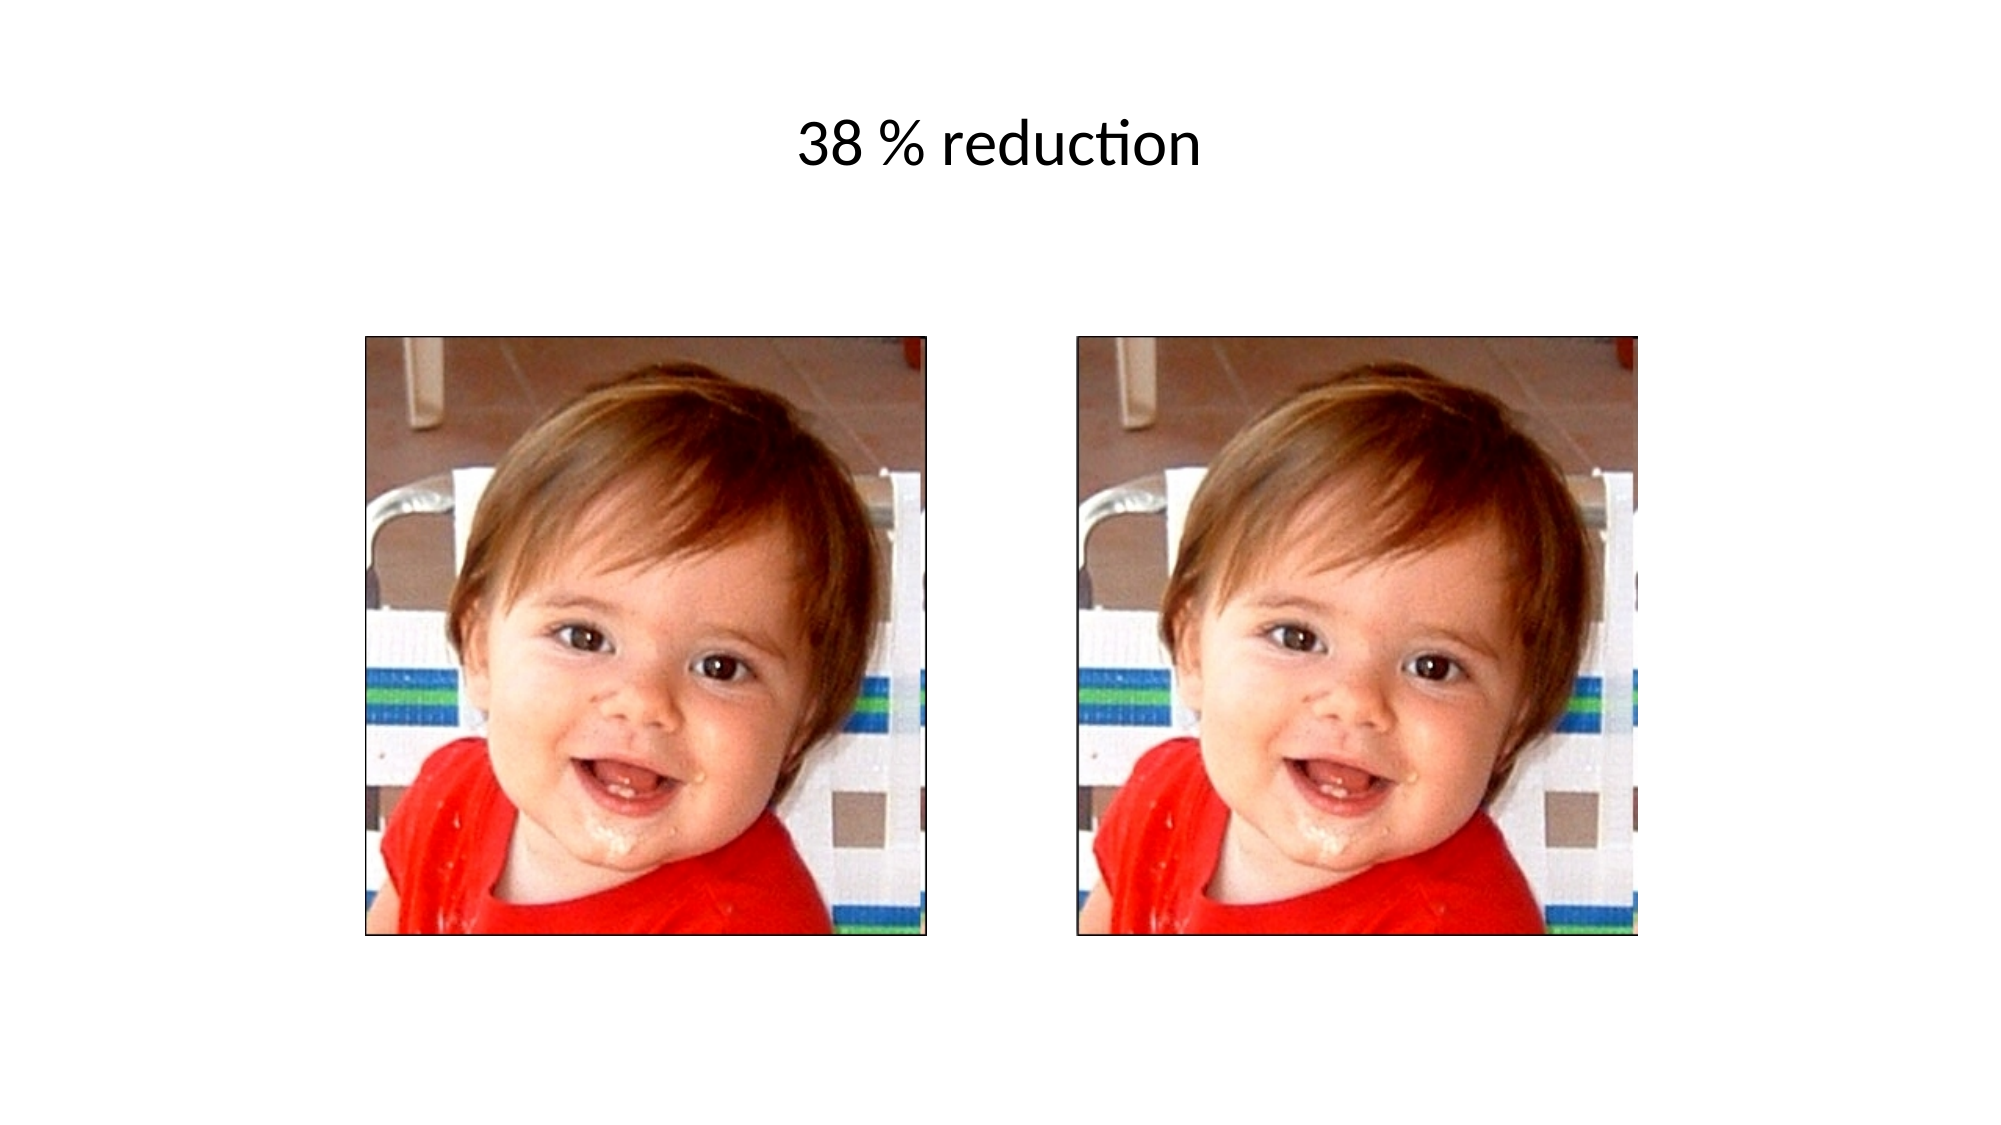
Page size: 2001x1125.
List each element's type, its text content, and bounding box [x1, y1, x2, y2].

text_box 38 % reduction [781, 91, 1219, 186]
picture [365, 336, 927, 936]
picture [1076, 336, 1638, 936]
